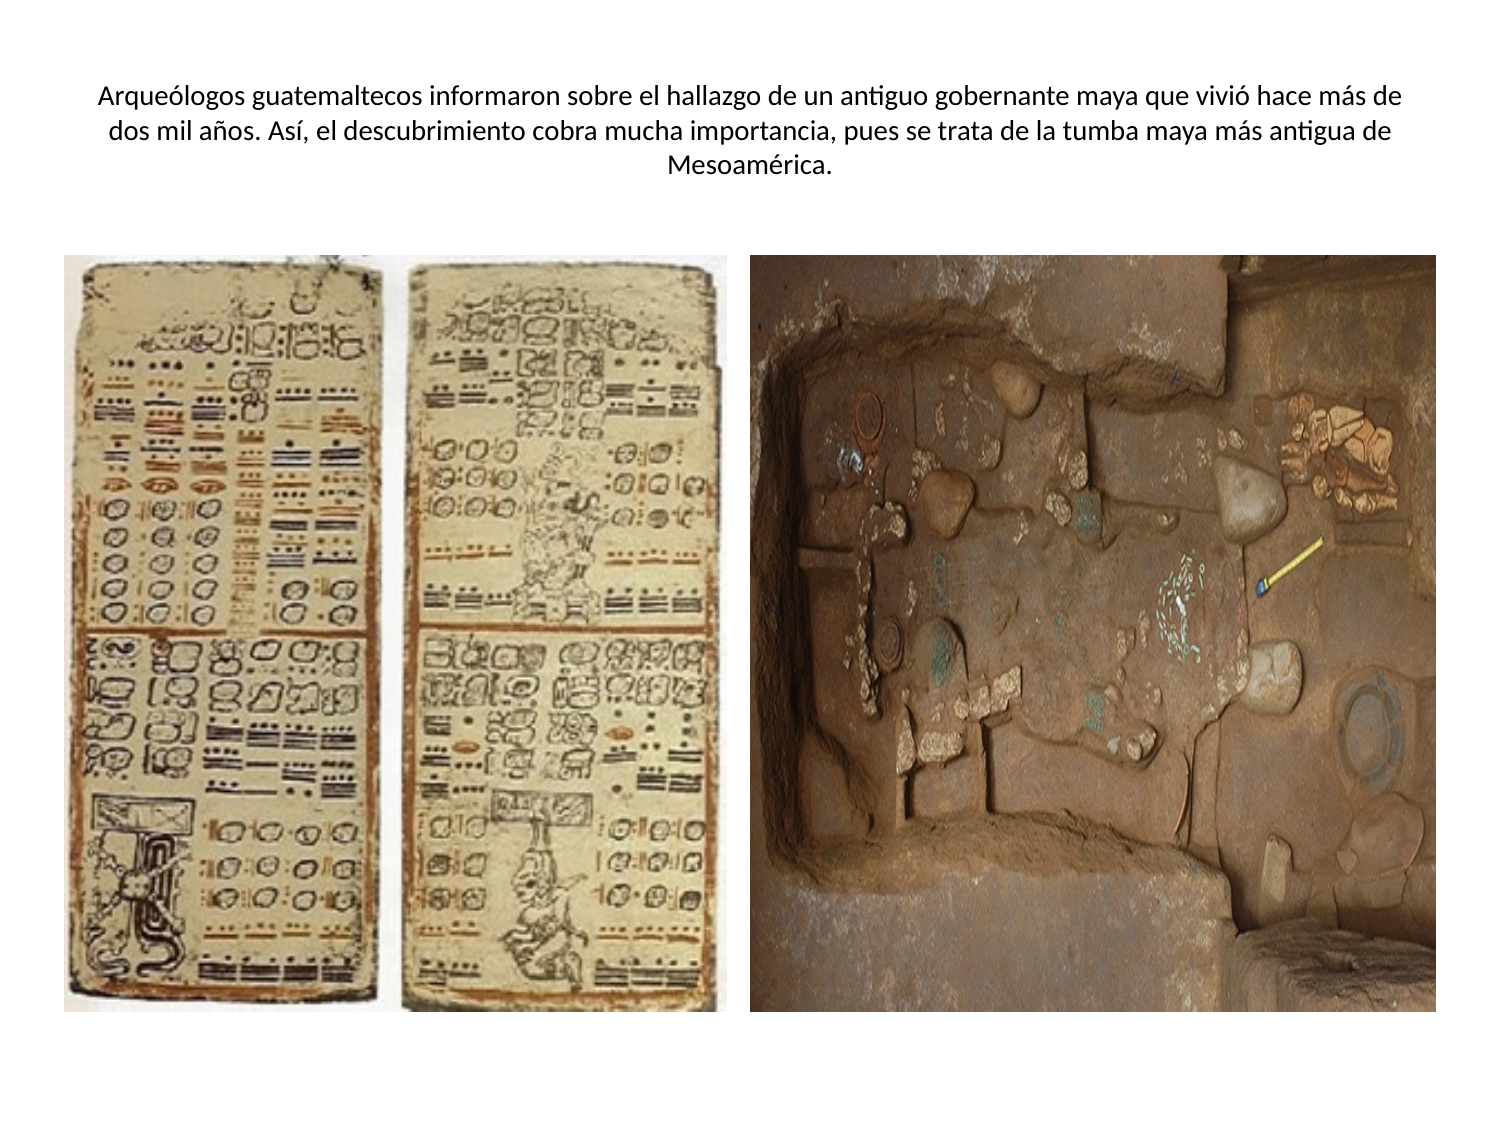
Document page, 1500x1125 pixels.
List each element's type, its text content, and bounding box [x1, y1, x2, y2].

picture [749, 255, 1436, 1012]
picture [64, 255, 727, 1012]
title Arqueólogos guatemaltecos informaron sobre el hallazgo de un antiguo gobernante maya que vivió hace más de dos mil años. Así, el descubrimiento cobra mucha importancia, pues se trata de la tumba maya más antigua de Mesoamérica. [75, 0, 1425, 233]
